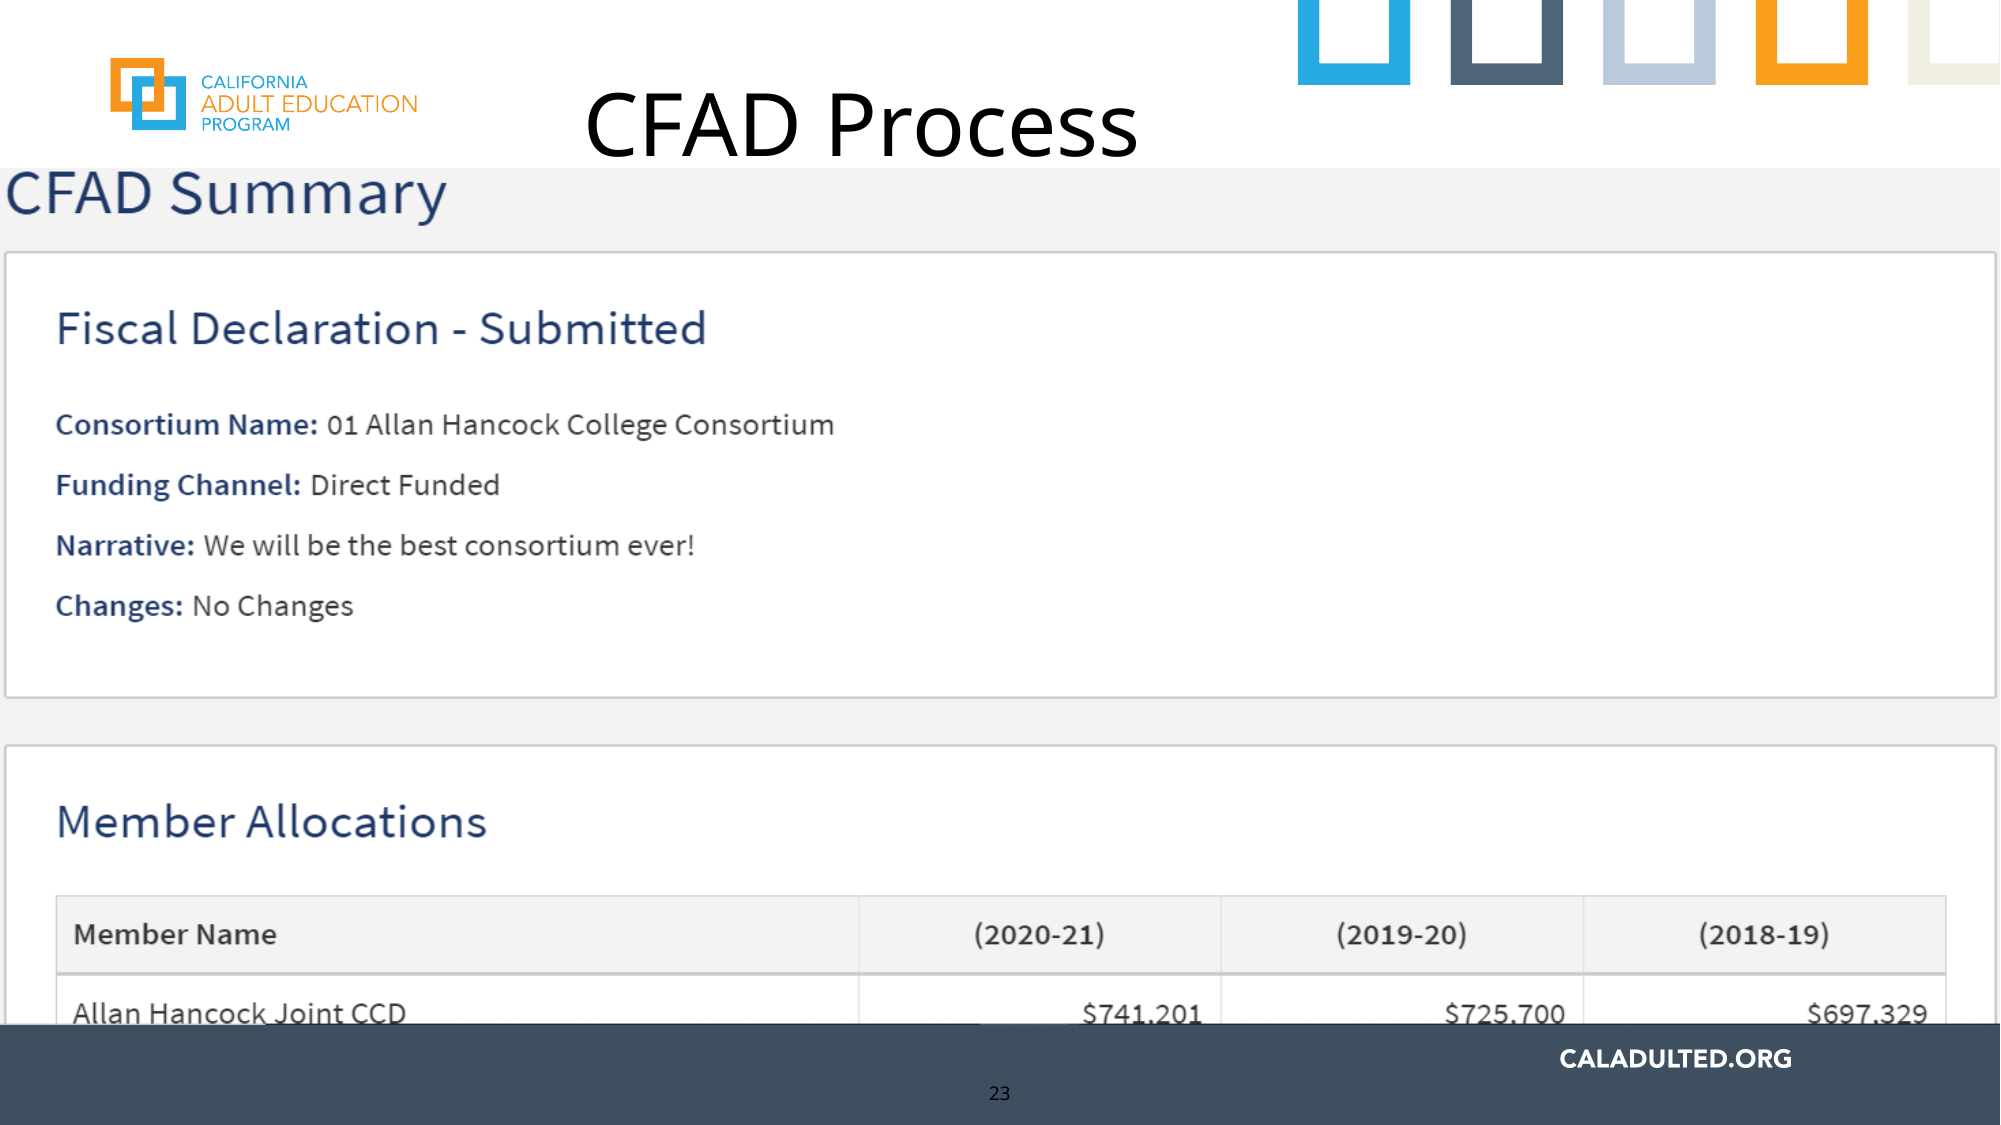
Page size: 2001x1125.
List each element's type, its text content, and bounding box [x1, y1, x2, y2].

title CFAD Process [574, 11, 2000, 167]
slide_number 23 [980, 1072, 1022, 1113]
picture [0, 0, 2000, 1125]
